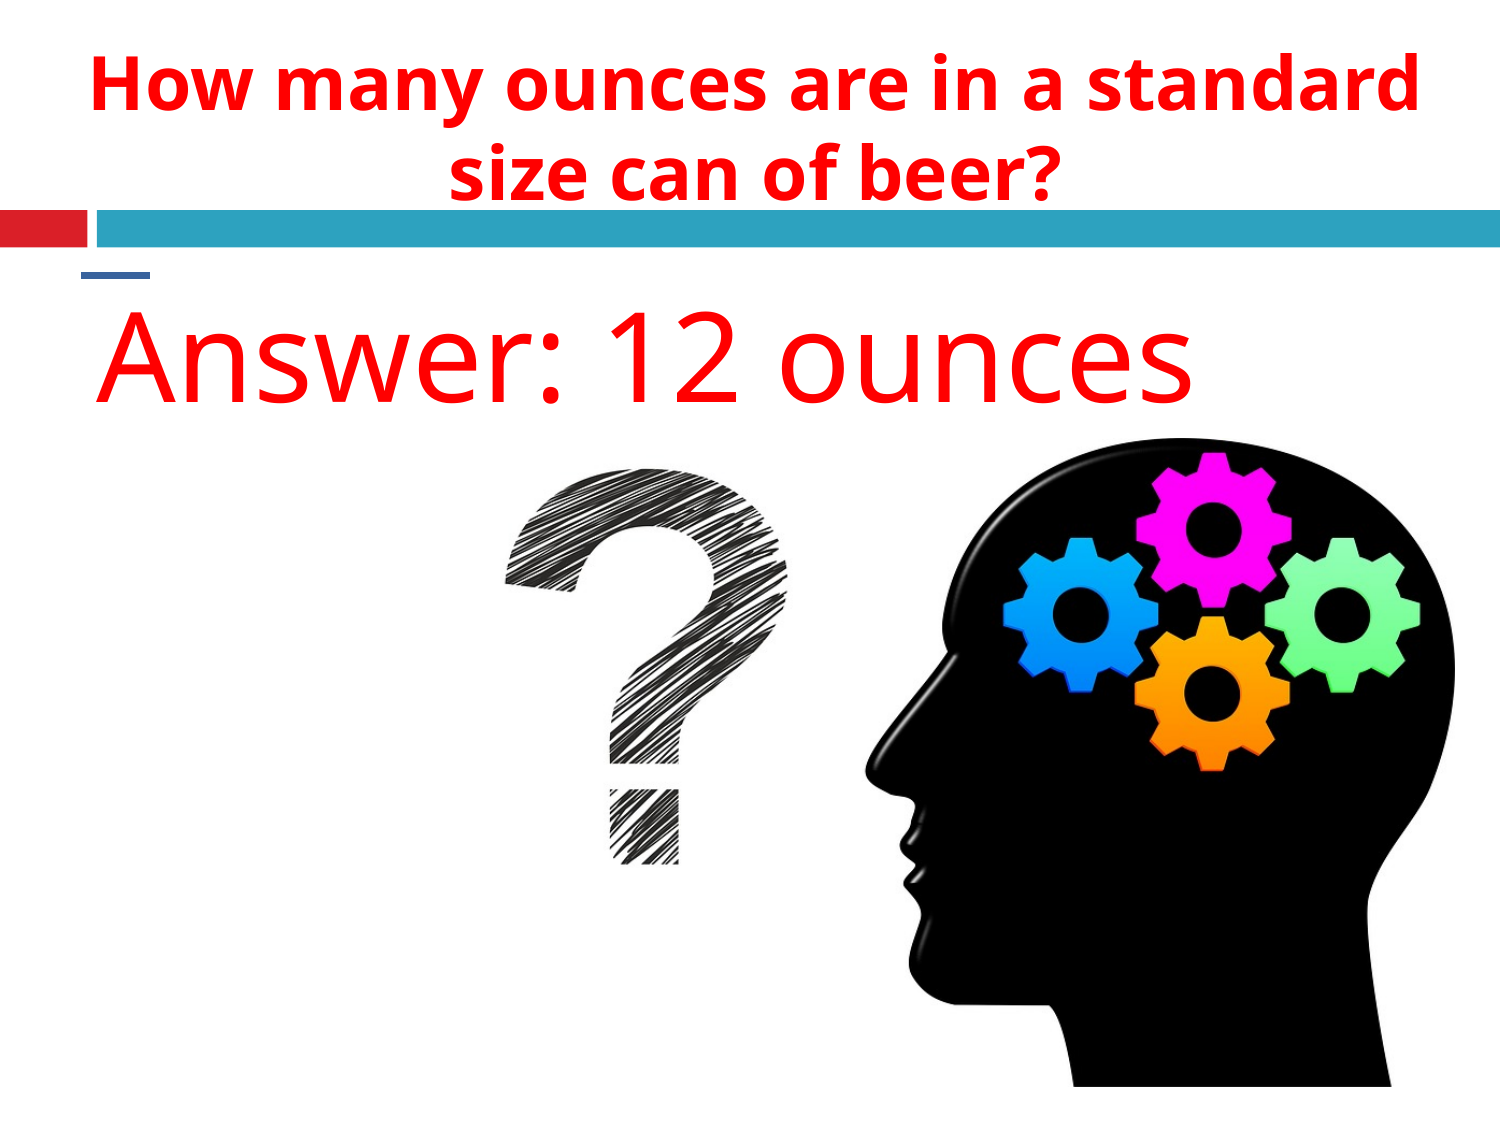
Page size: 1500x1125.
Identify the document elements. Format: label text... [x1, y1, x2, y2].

picture [423, 438, 1455, 1088]
list Answer: 12 ounces [63, 262, 1437, 936]
title How many ounces are in a standard size can of beer? [11, 50, 1500, 201]
